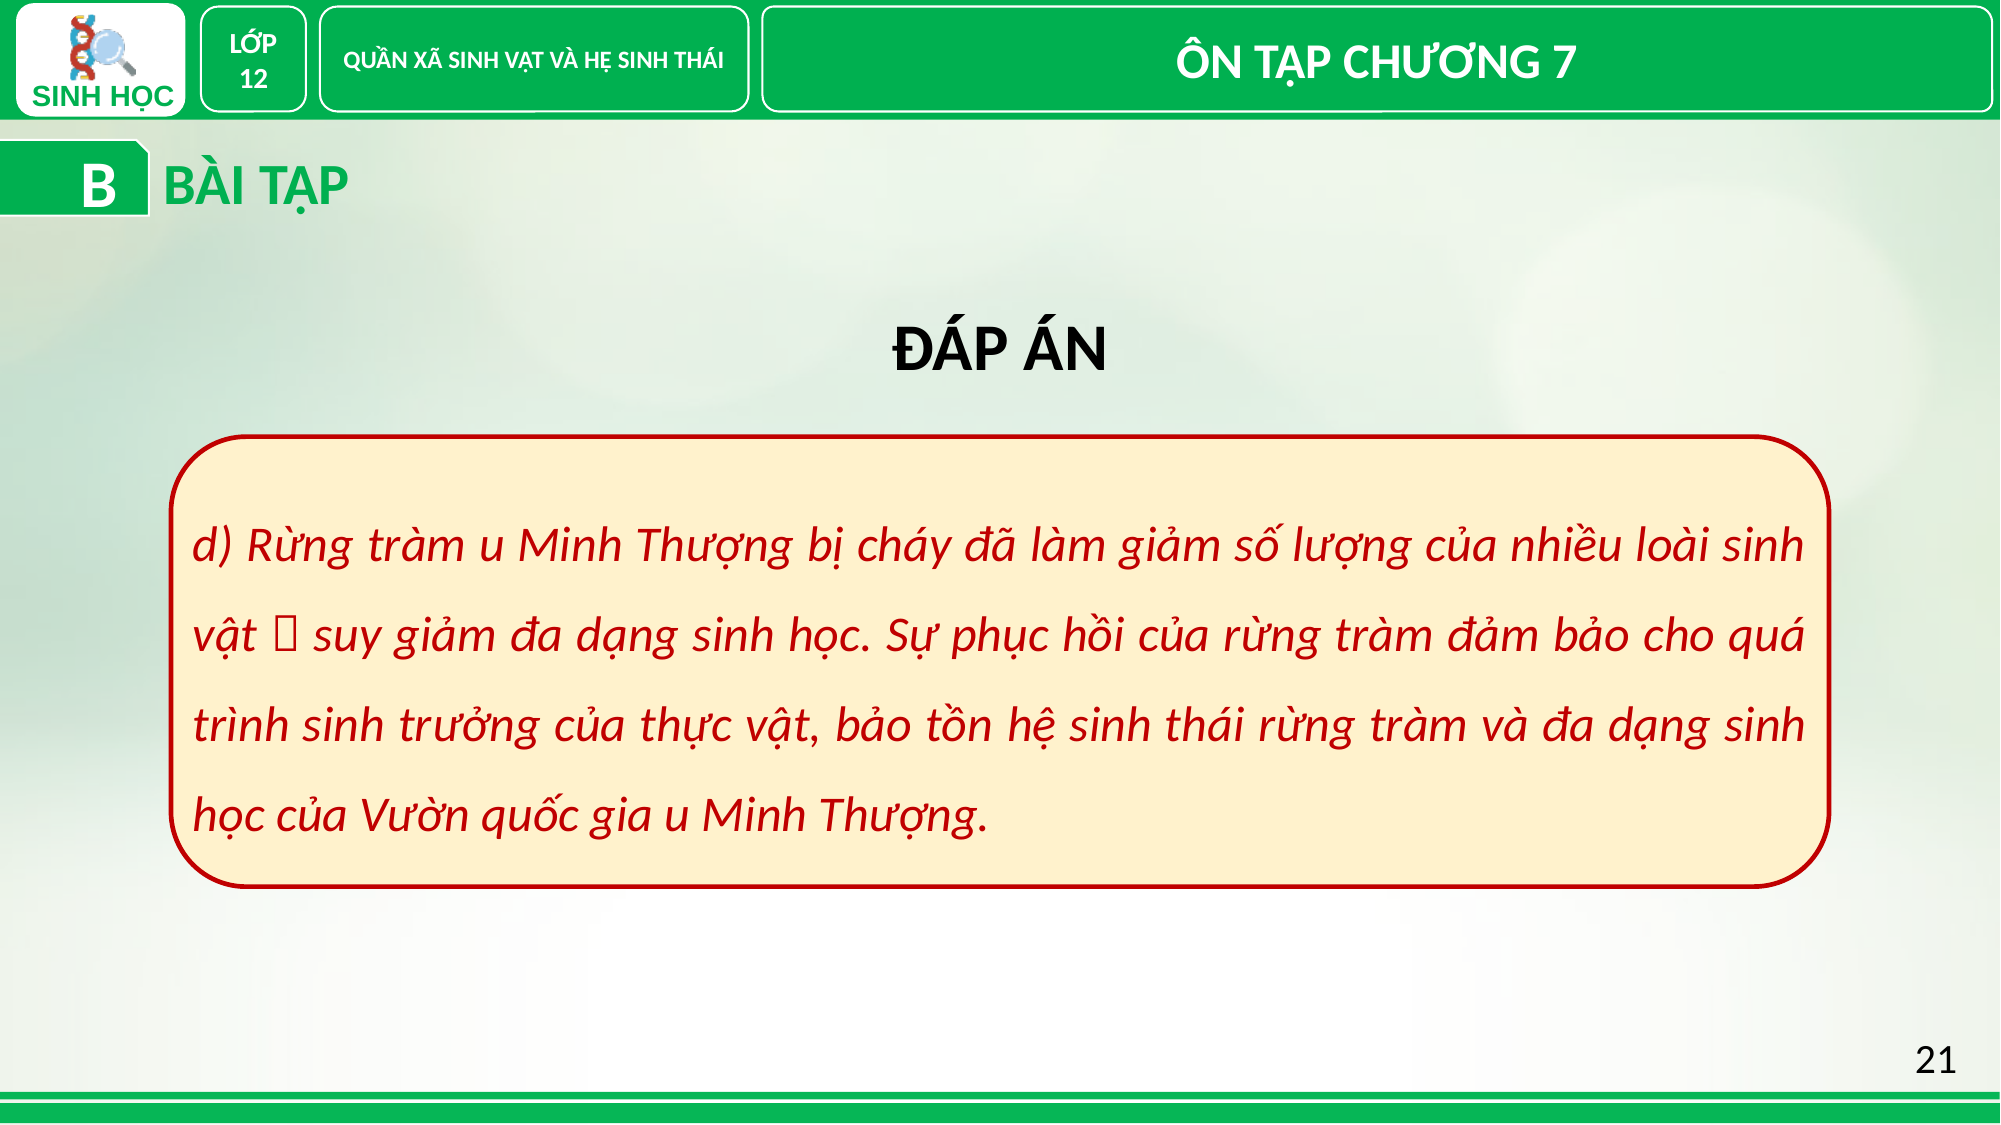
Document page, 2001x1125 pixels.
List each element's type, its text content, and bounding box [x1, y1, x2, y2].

text_box ÔN TẬP CHƯƠNG 7 [761, 5, 1994, 113]
text_box B [0, 138, 150, 217]
text_box QUẦN XÃ SINH VẬT VÀ HỆ SINH THÁI [318, 5, 750, 113]
text_box d) Rừng tràm u Minh Thượng bị cháy đã làm giảm số lượng của nhiều loài sinh vật  suy giảm đa dạng sinh học. Sự phục hồi của rừng tràm đảm bảo cho quá trình sinh trưởng của thực vật, bảo tồn hệ sinh thái rừng tràm và đa dạng sinh học của Vườn quốc gia u Minh Thượng. [170, 436, 1830, 888]
text_box ĐÁP ÁN [848, 296, 1152, 391]
text_box LỚP 12 [199, 5, 307, 113]
text_box 21 [1895, 1024, 1978, 1089]
text_box BÀI TẬP [148, 138, 445, 224]
picture [70, 14, 136, 81]
